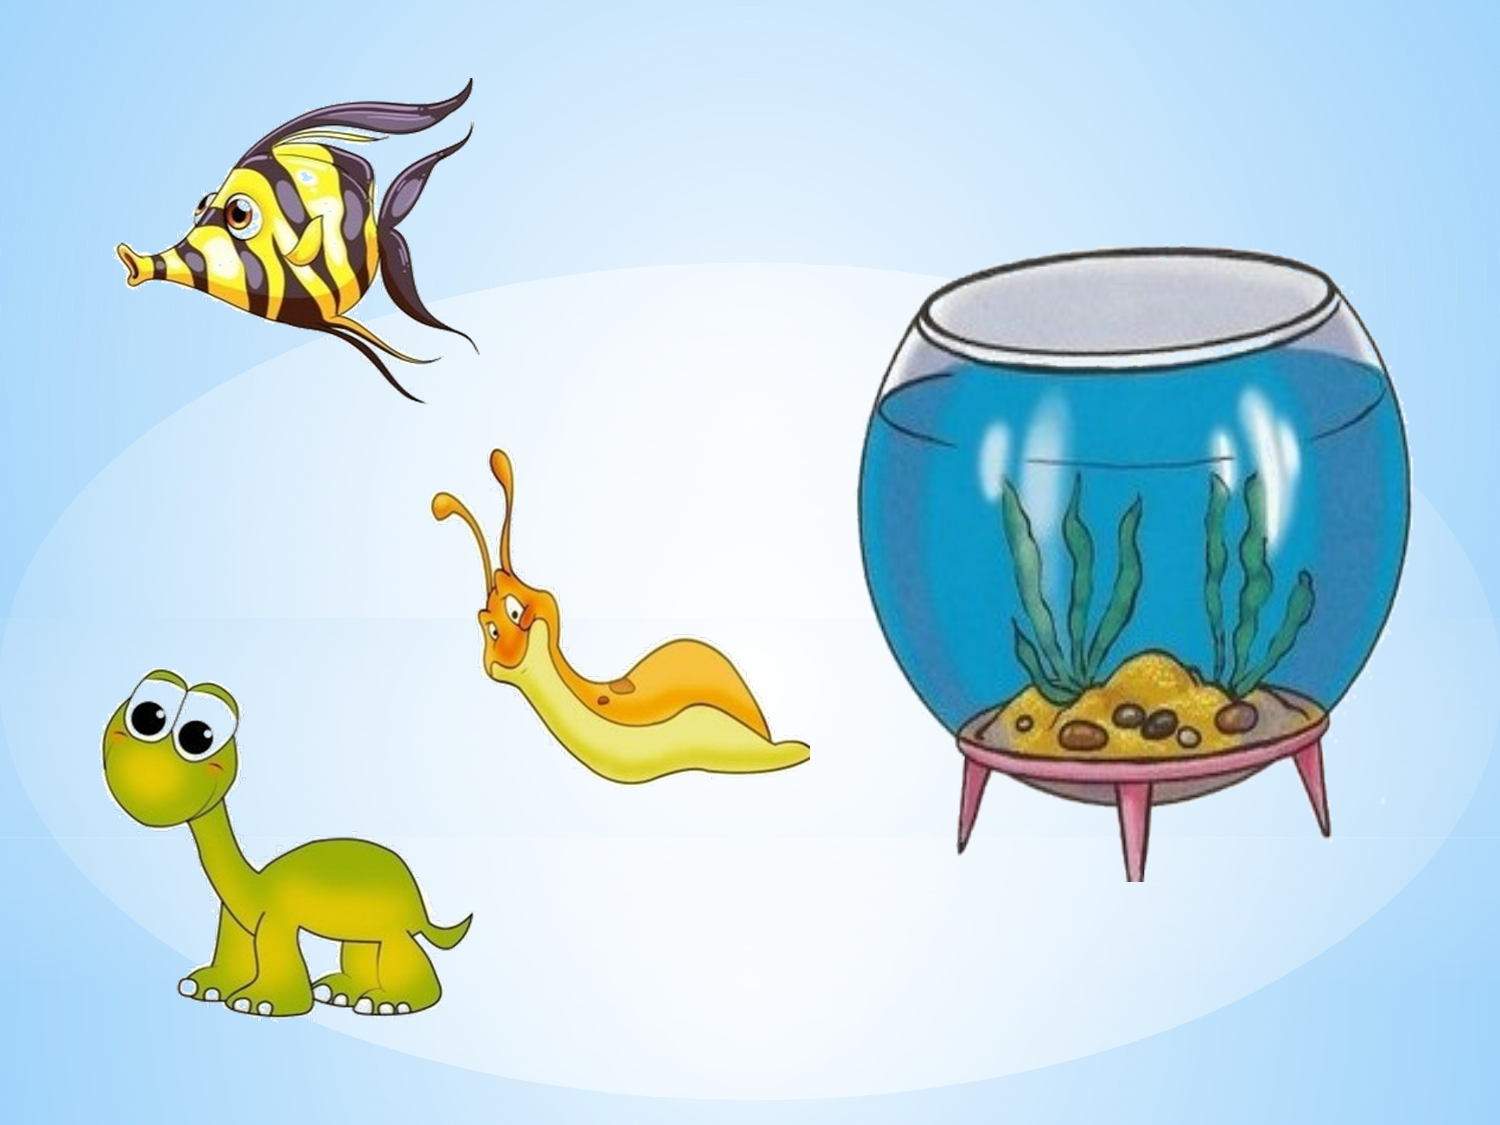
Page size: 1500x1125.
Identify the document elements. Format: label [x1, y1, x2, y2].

picture [89, 444, 810, 1024]
picture [844, 231, 1431, 882]
picture [111, 77, 485, 409]
